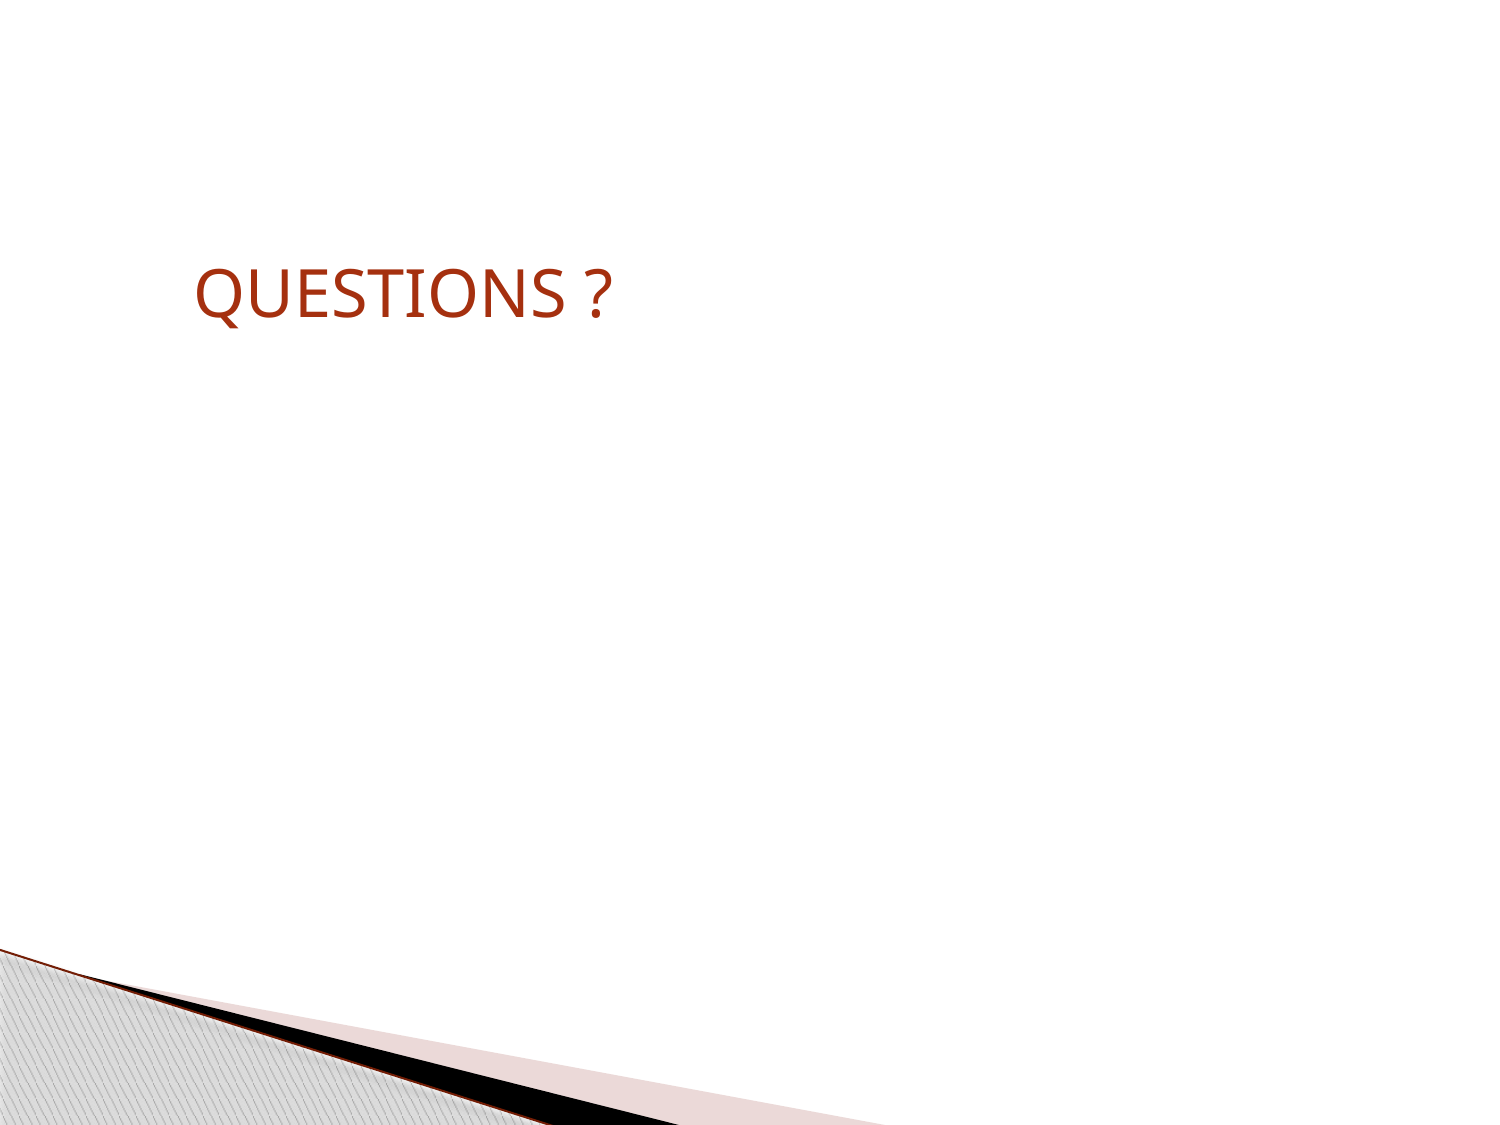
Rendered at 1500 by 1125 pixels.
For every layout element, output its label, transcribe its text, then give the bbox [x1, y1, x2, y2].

list QUESTIONS ? [75, 243, 1425, 986]
